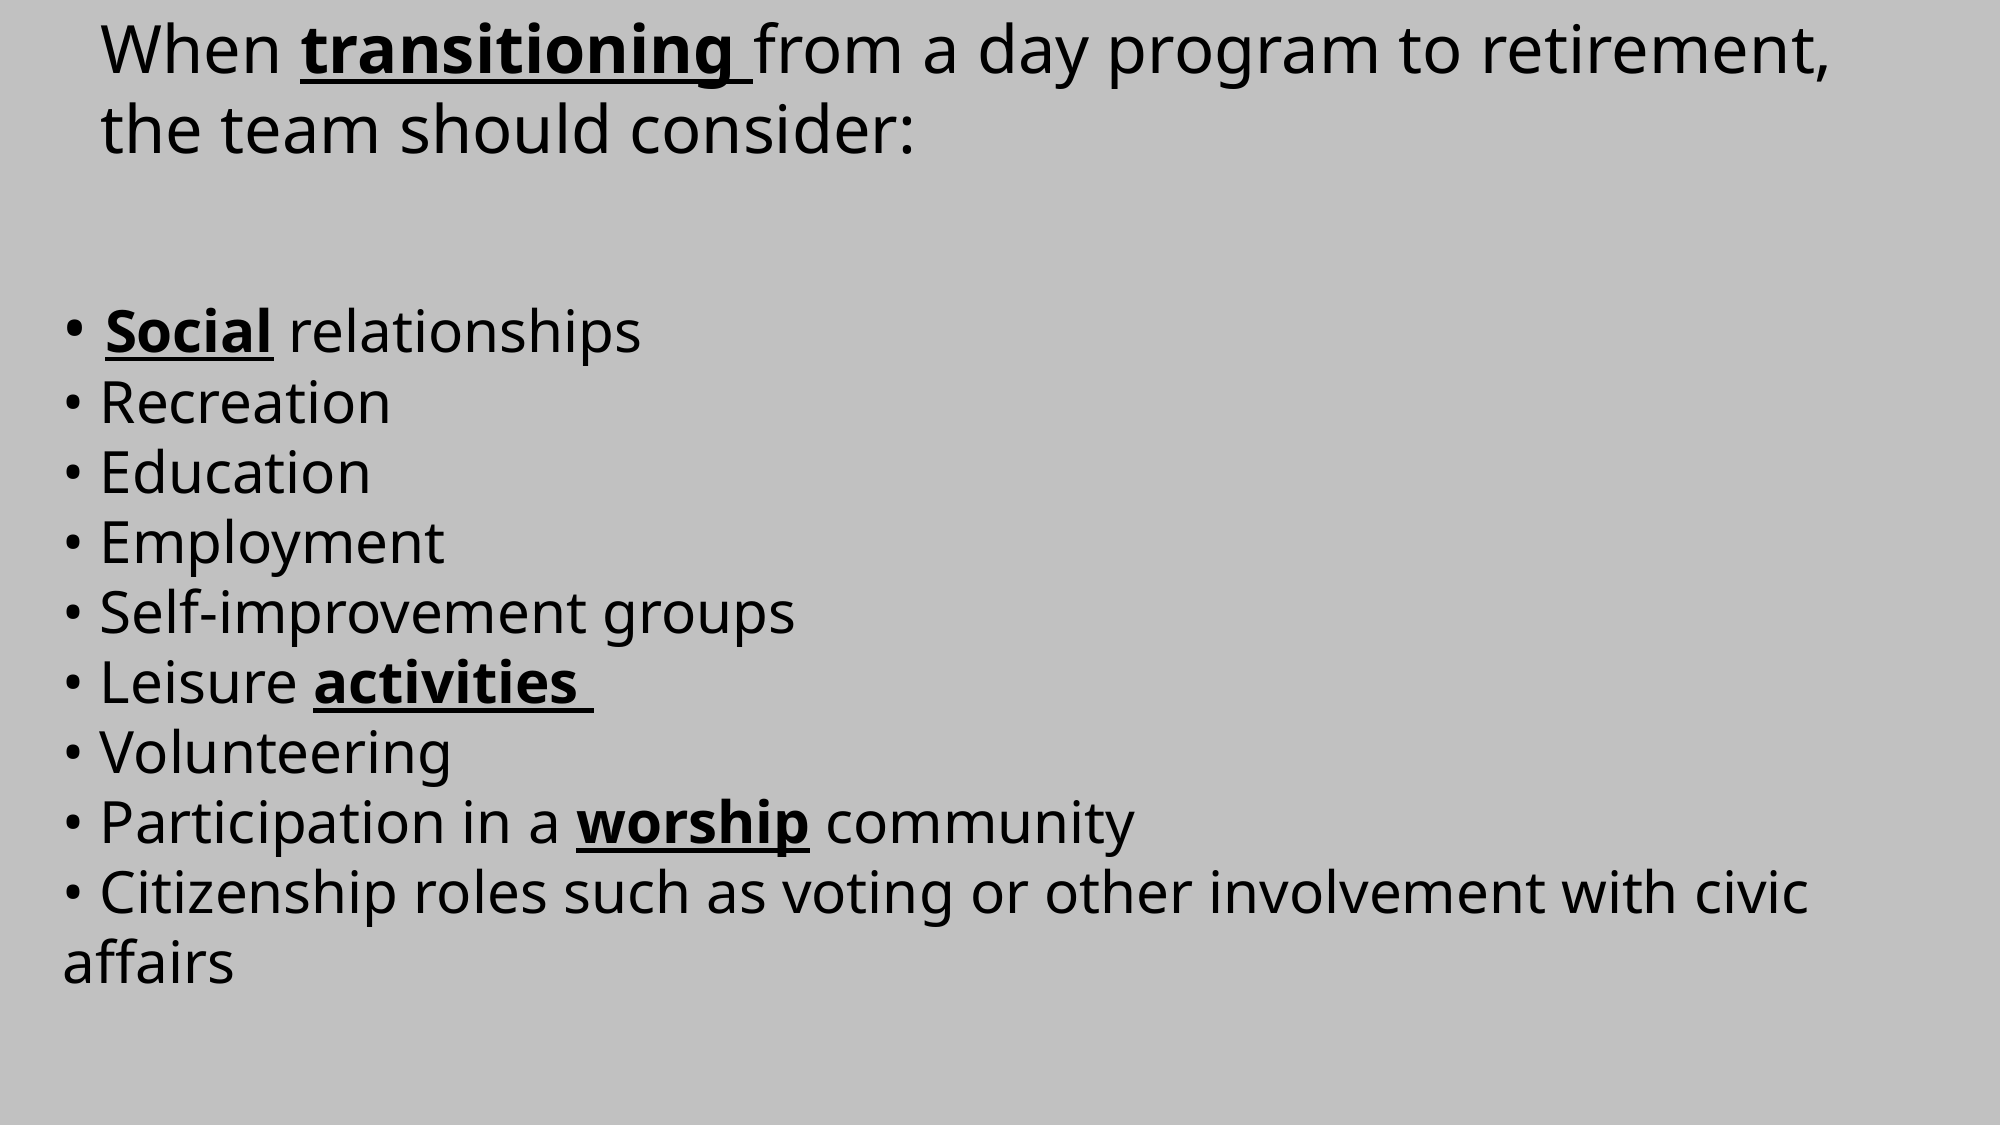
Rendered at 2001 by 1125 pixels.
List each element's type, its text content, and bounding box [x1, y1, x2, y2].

text_box • Social relationships • Recreation • Education • Employment • Self-improvement groups • Leisure activities • Volunteering • Participation in a worship community • Citizenship roles such as voting or other involvement with civic affairs [48, 278, 1952, 1003]
text_box When transitioning from a day program to retirement, the team should consider: [85, 0, 1912, 175]
